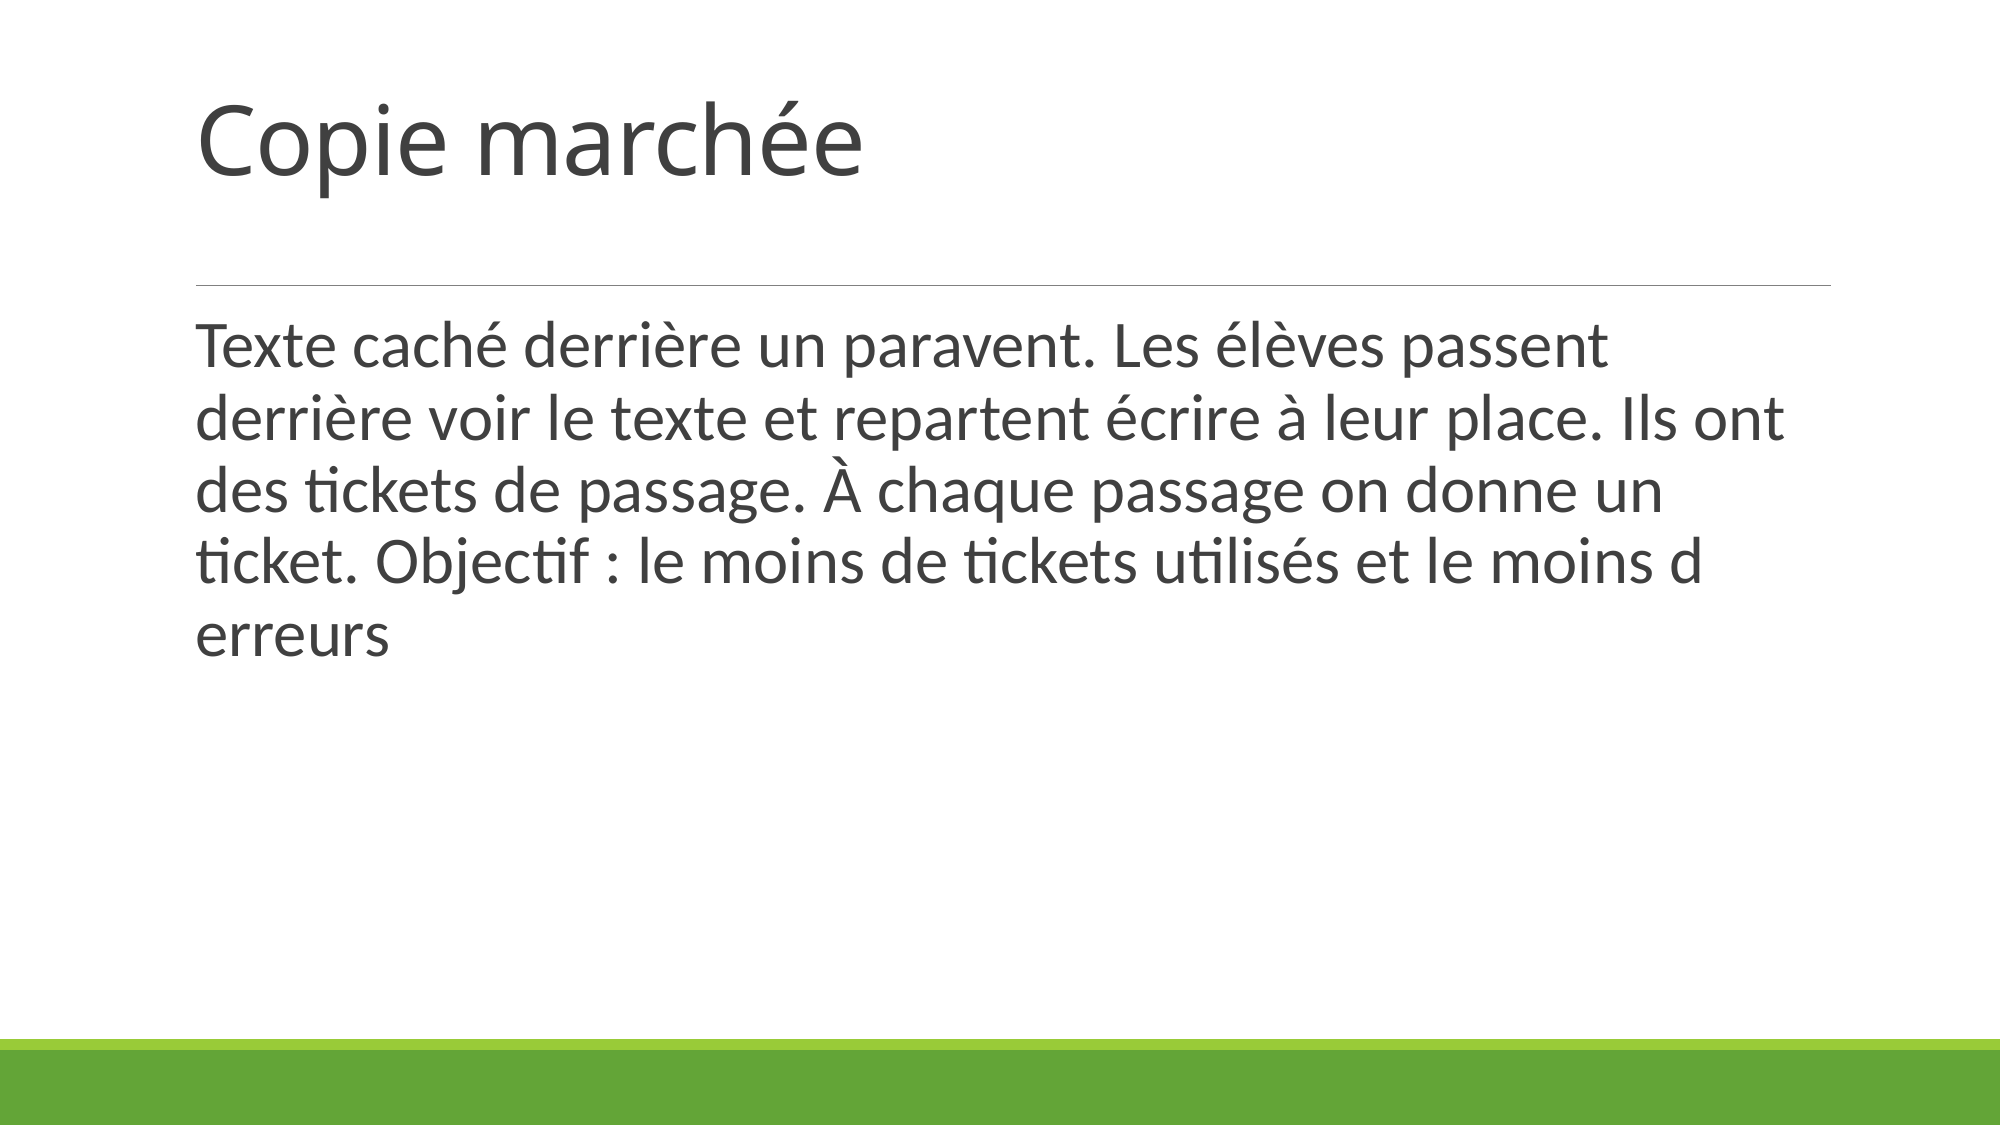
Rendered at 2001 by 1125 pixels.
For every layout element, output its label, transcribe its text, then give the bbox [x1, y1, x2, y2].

list Texte caché derrière un paravent. Les élèves passent derrière voir le texte et repartent écrire à leur place. Ils ont des tickets de passage. À chaque passage on donne un ticket. Objectif : le moins de tickets utilisés et le moins d erreurs [180, 302, 1830, 963]
title Copie marchée [180, 88, 1830, 204]
